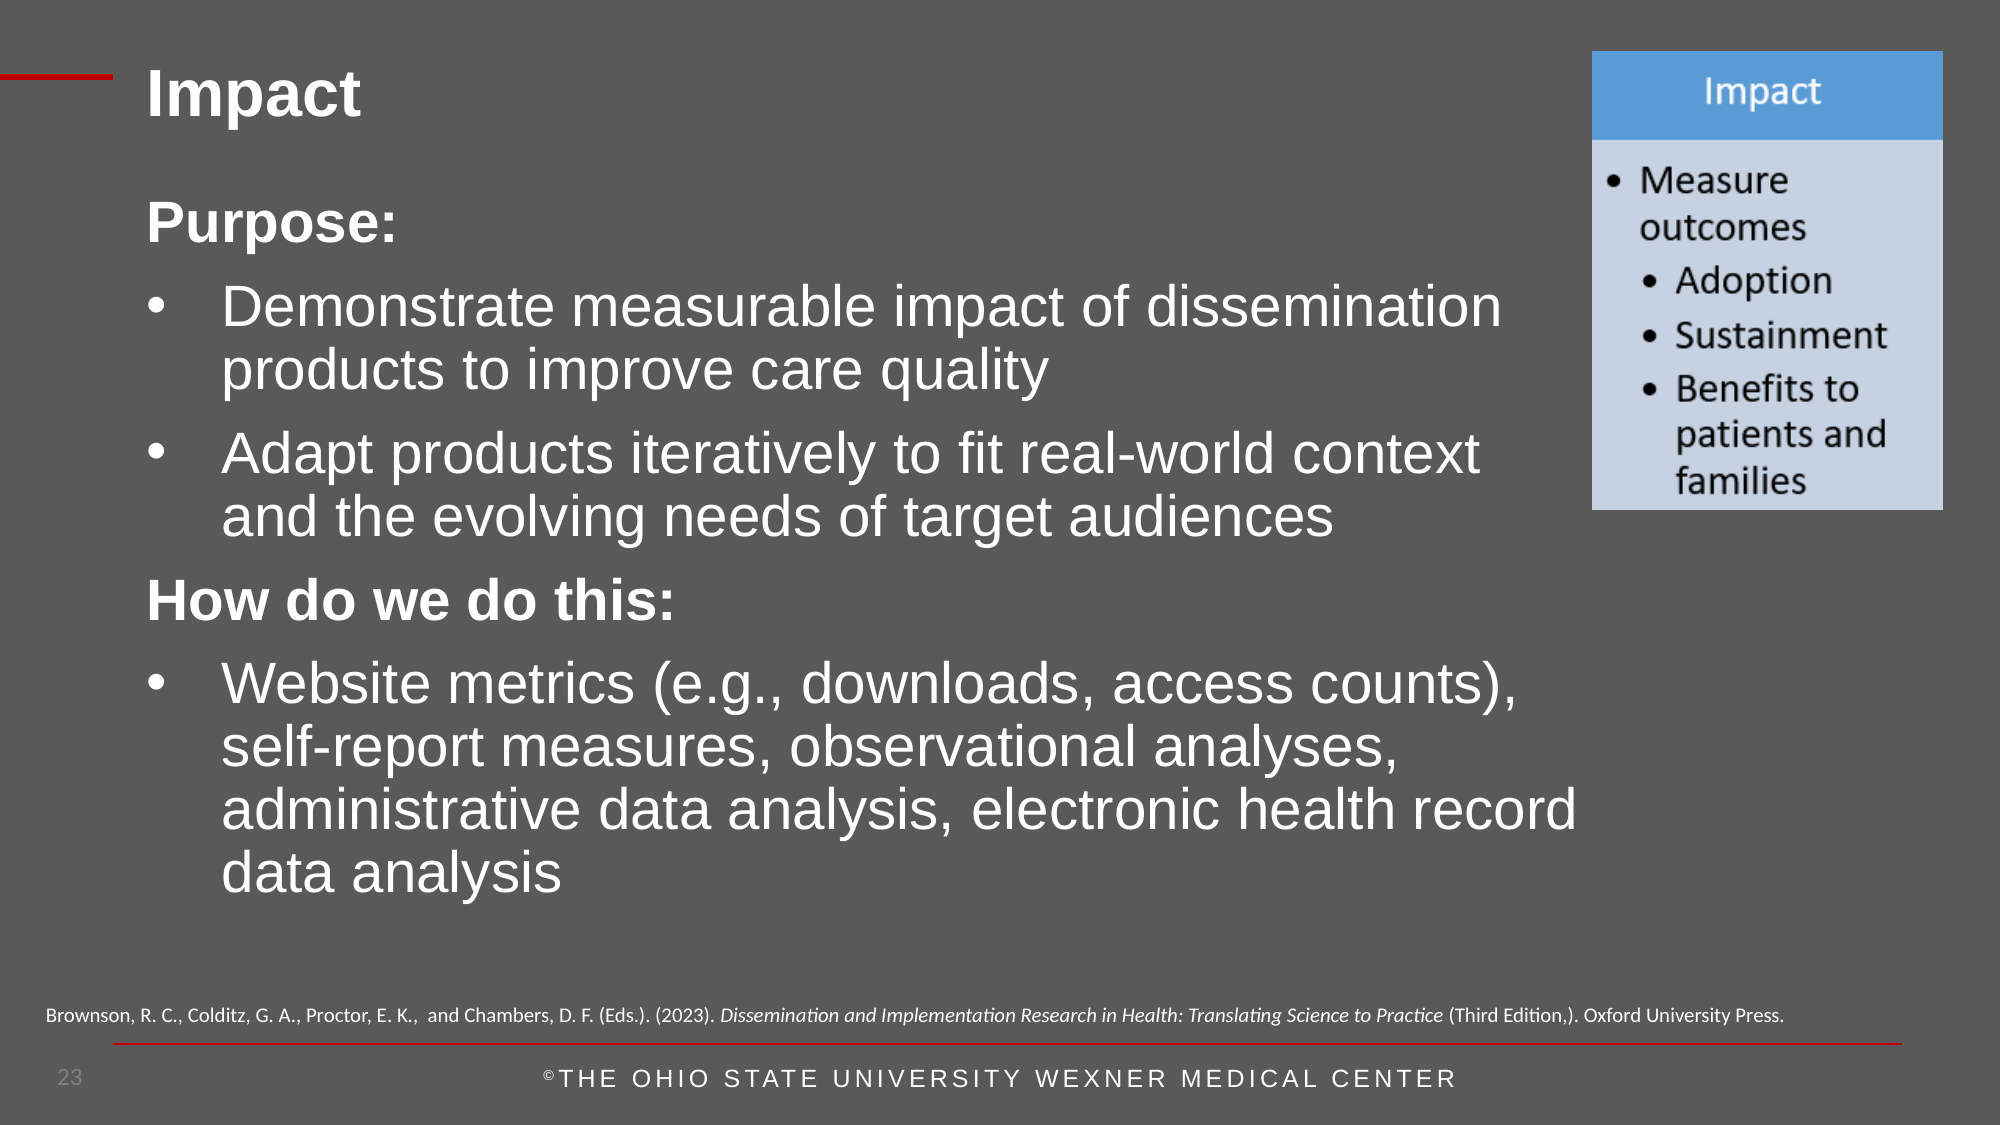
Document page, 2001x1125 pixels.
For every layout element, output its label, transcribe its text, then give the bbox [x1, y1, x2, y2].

text_box Purpose: Demonstrate measurable impact of dissemination products to improve care quality Adapt products iteratively to fit real-world context and the evolving needs of target audiences How do we do this: Website metrics (e.g., downloads, access counts), self-report measures, observational analyses, administrative data analysis, electronic health record data analysis [132, 184, 1592, 266]
picture [1592, 51, 1943, 510]
list Impact [132, 51, 1592, 133]
text_box Brownson, R. C., Colditz, G. A., Proctor, E. K., and Chambers, D. F. (Eds.). (2023). Dissemination and Implementation Research in Health: Translating Science to Practice (Third Edition,). Oxford University Press. [45, 999, 1823, 1052]
